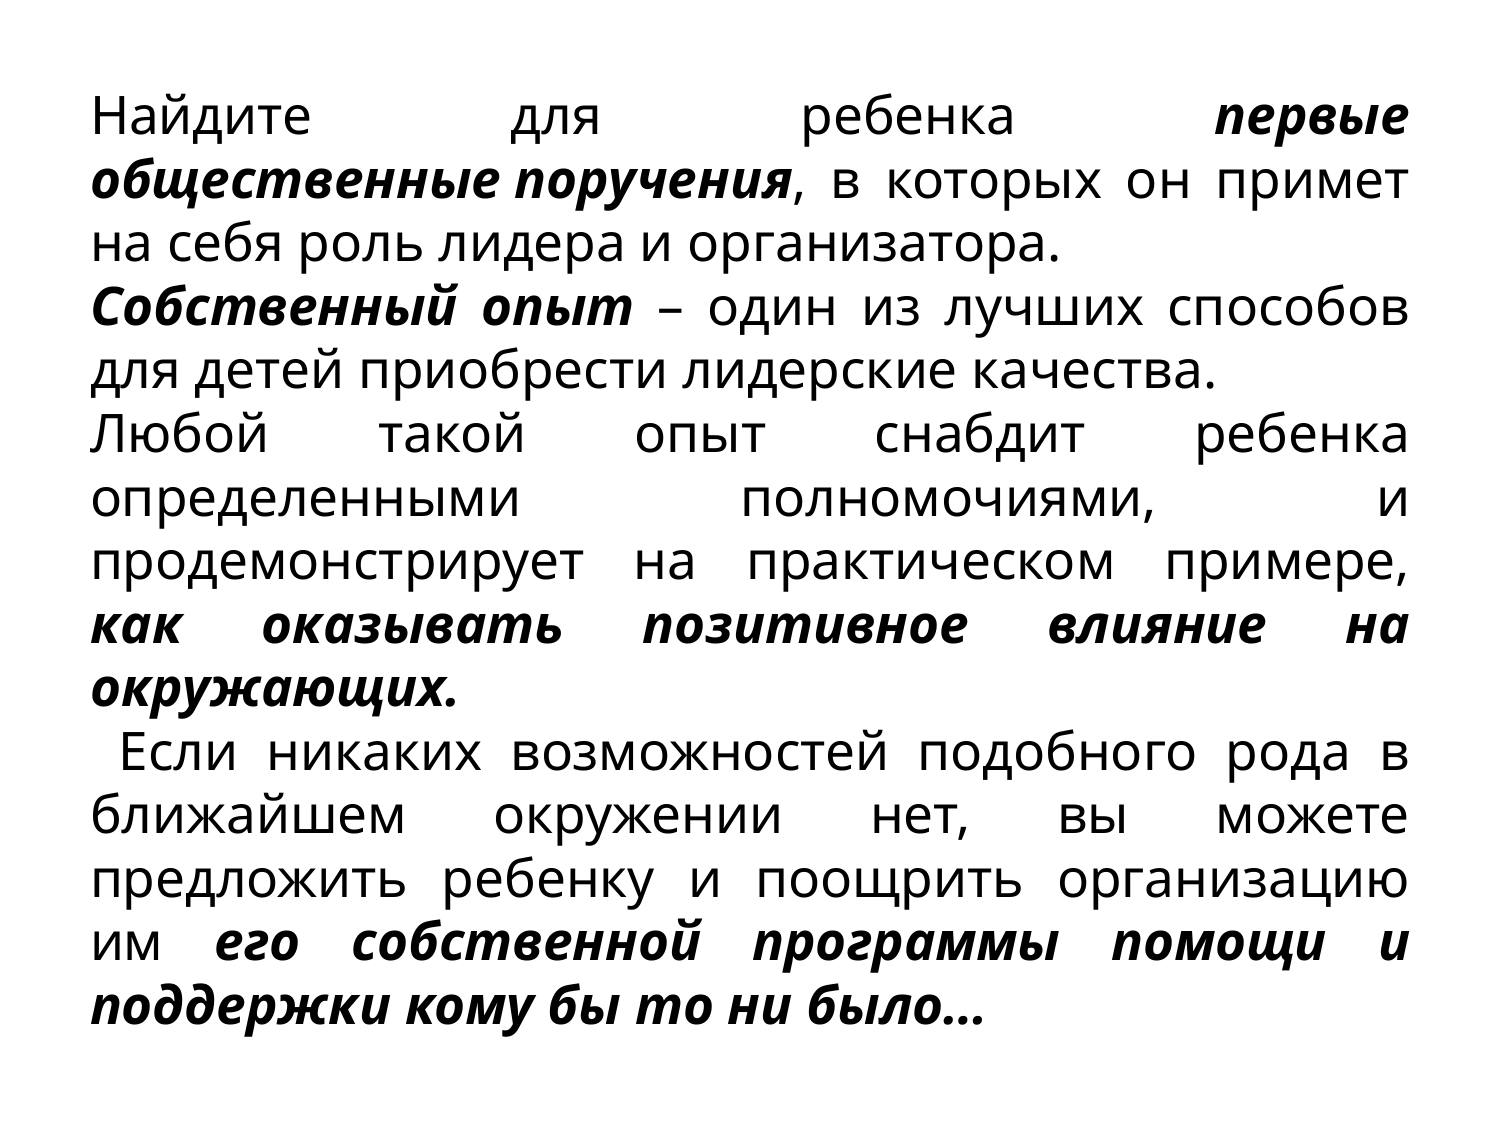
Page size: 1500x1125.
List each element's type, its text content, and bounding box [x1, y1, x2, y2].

list Найдите для ребенка первые общественные поручения, в которых он примет на себя роль лидера и организатора. Собственный опыт – один из лучших способов для детей приобрести лидерские качества. Любой такой опыт снабдит ребенка определенными полномочиями, и продемонстрирует на практическом примере, как оказывать позитивное влияние на окружающих. Если никаких возможностей подобного рода в ближайшем окружении нет, вы можете предложить ребенку и поощрить организацию им его собственной программы помощи и поддержки кому бы то ни было… [75, 74, 1425, 1047]
